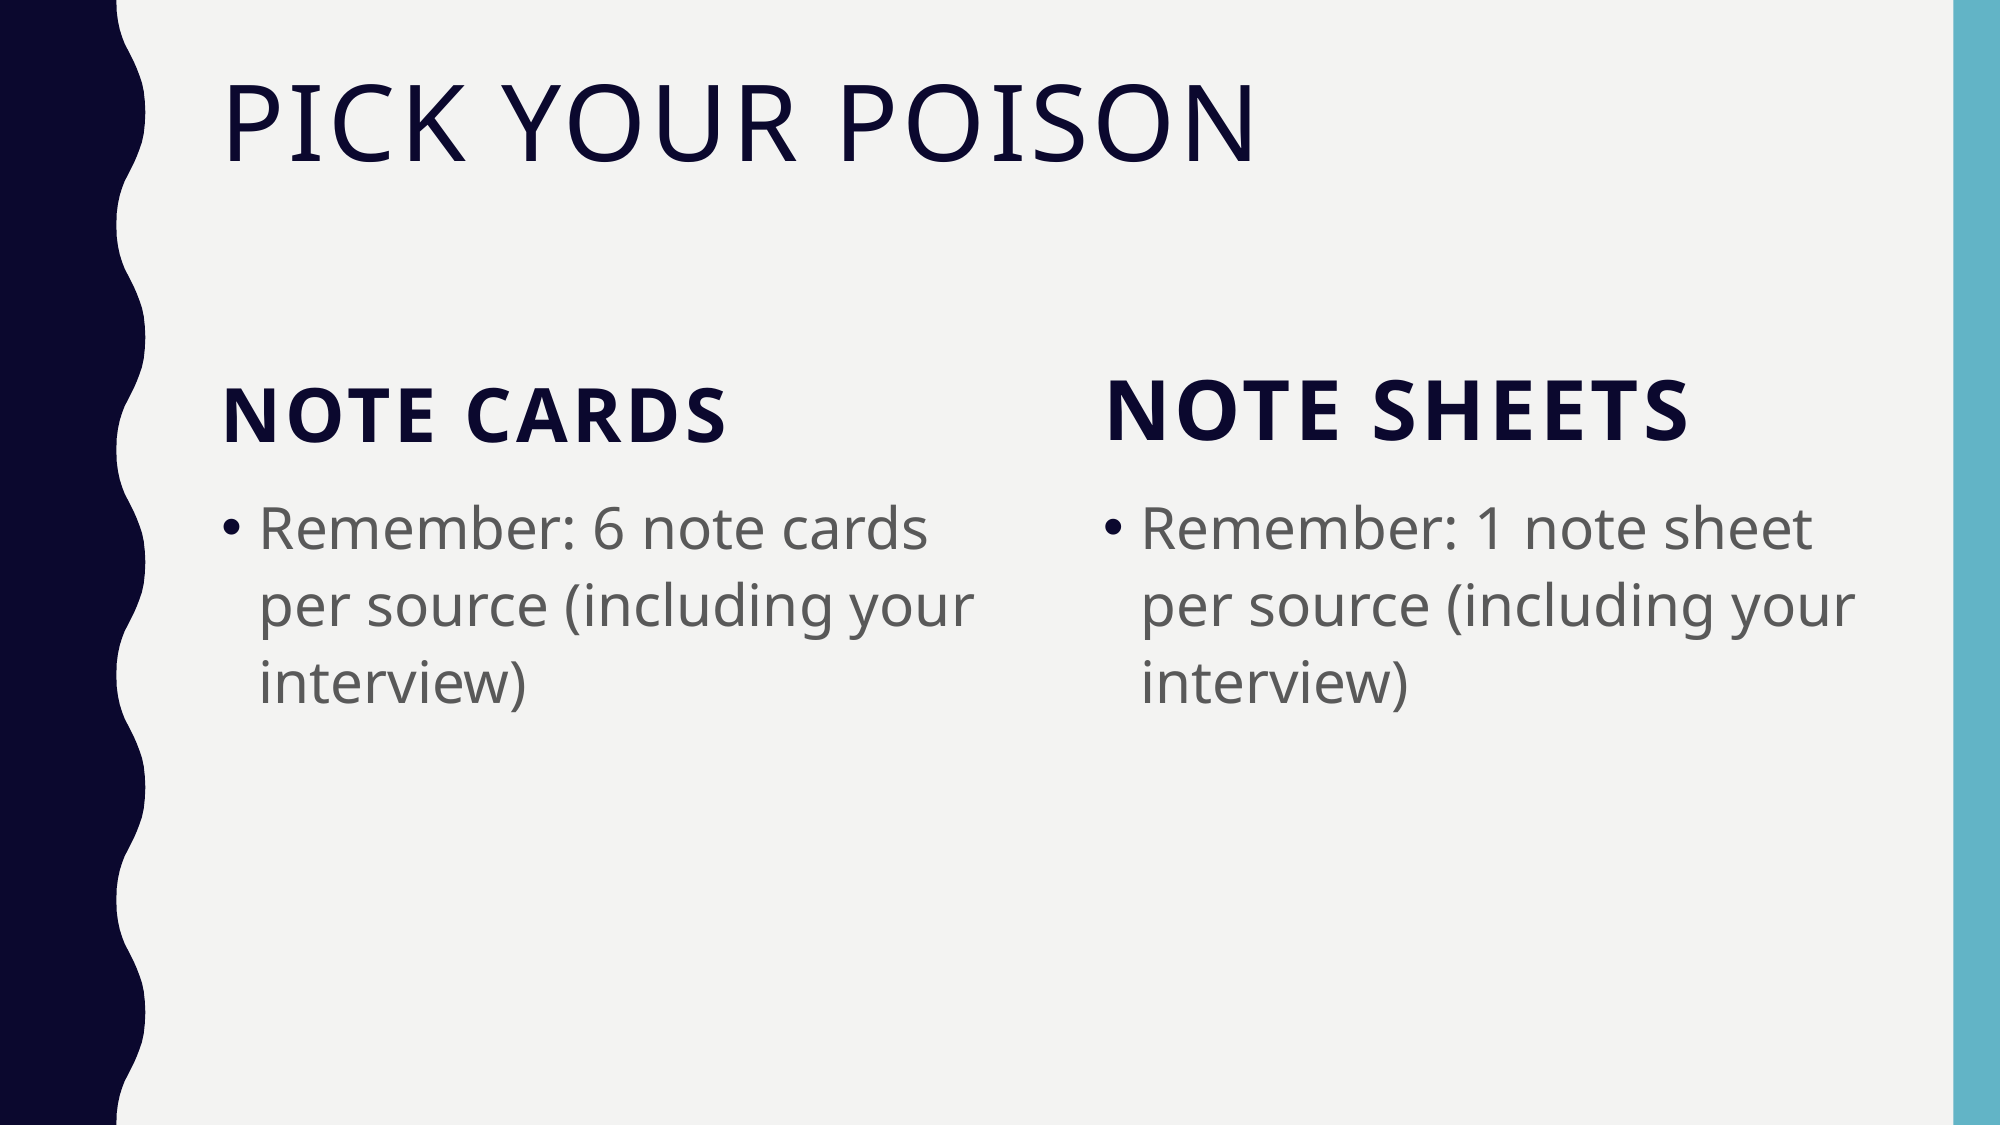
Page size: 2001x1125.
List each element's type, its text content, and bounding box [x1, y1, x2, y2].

title Pick your Poison [205, 62, 1875, 308]
list Remember: 6 note cards per source (including your interview) [206, 477, 994, 969]
list Note Cards [205, 360, 993, 465]
list Note Sheets [1088, 360, 1876, 465]
list Remember: 1 note sheet per source (including your interview) [1088, 477, 1876, 969]
